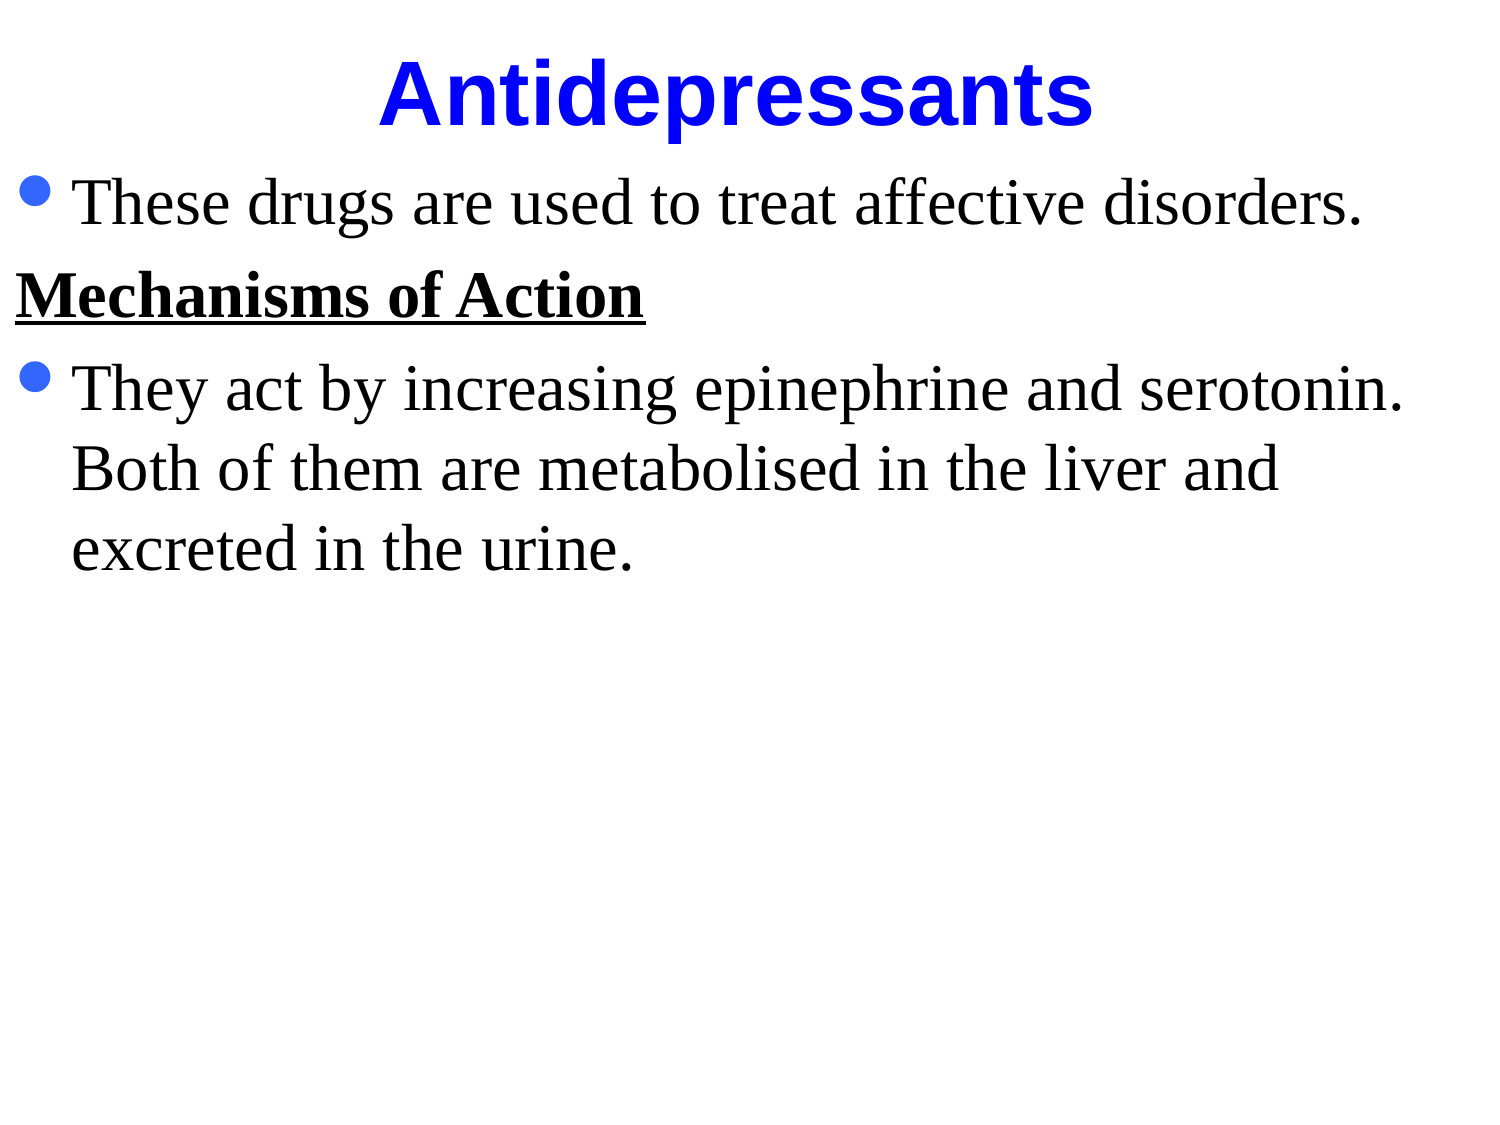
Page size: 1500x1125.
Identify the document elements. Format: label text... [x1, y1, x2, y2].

list These drugs are used to treat affective disorders. Mechanisms of Action They act by increasing epinephrine and serotonin. Both of them are metabolised in the liver and excreted in the urine. [0, 149, 1500, 1125]
title Antidepressants [112, 99, 1388, 149]
